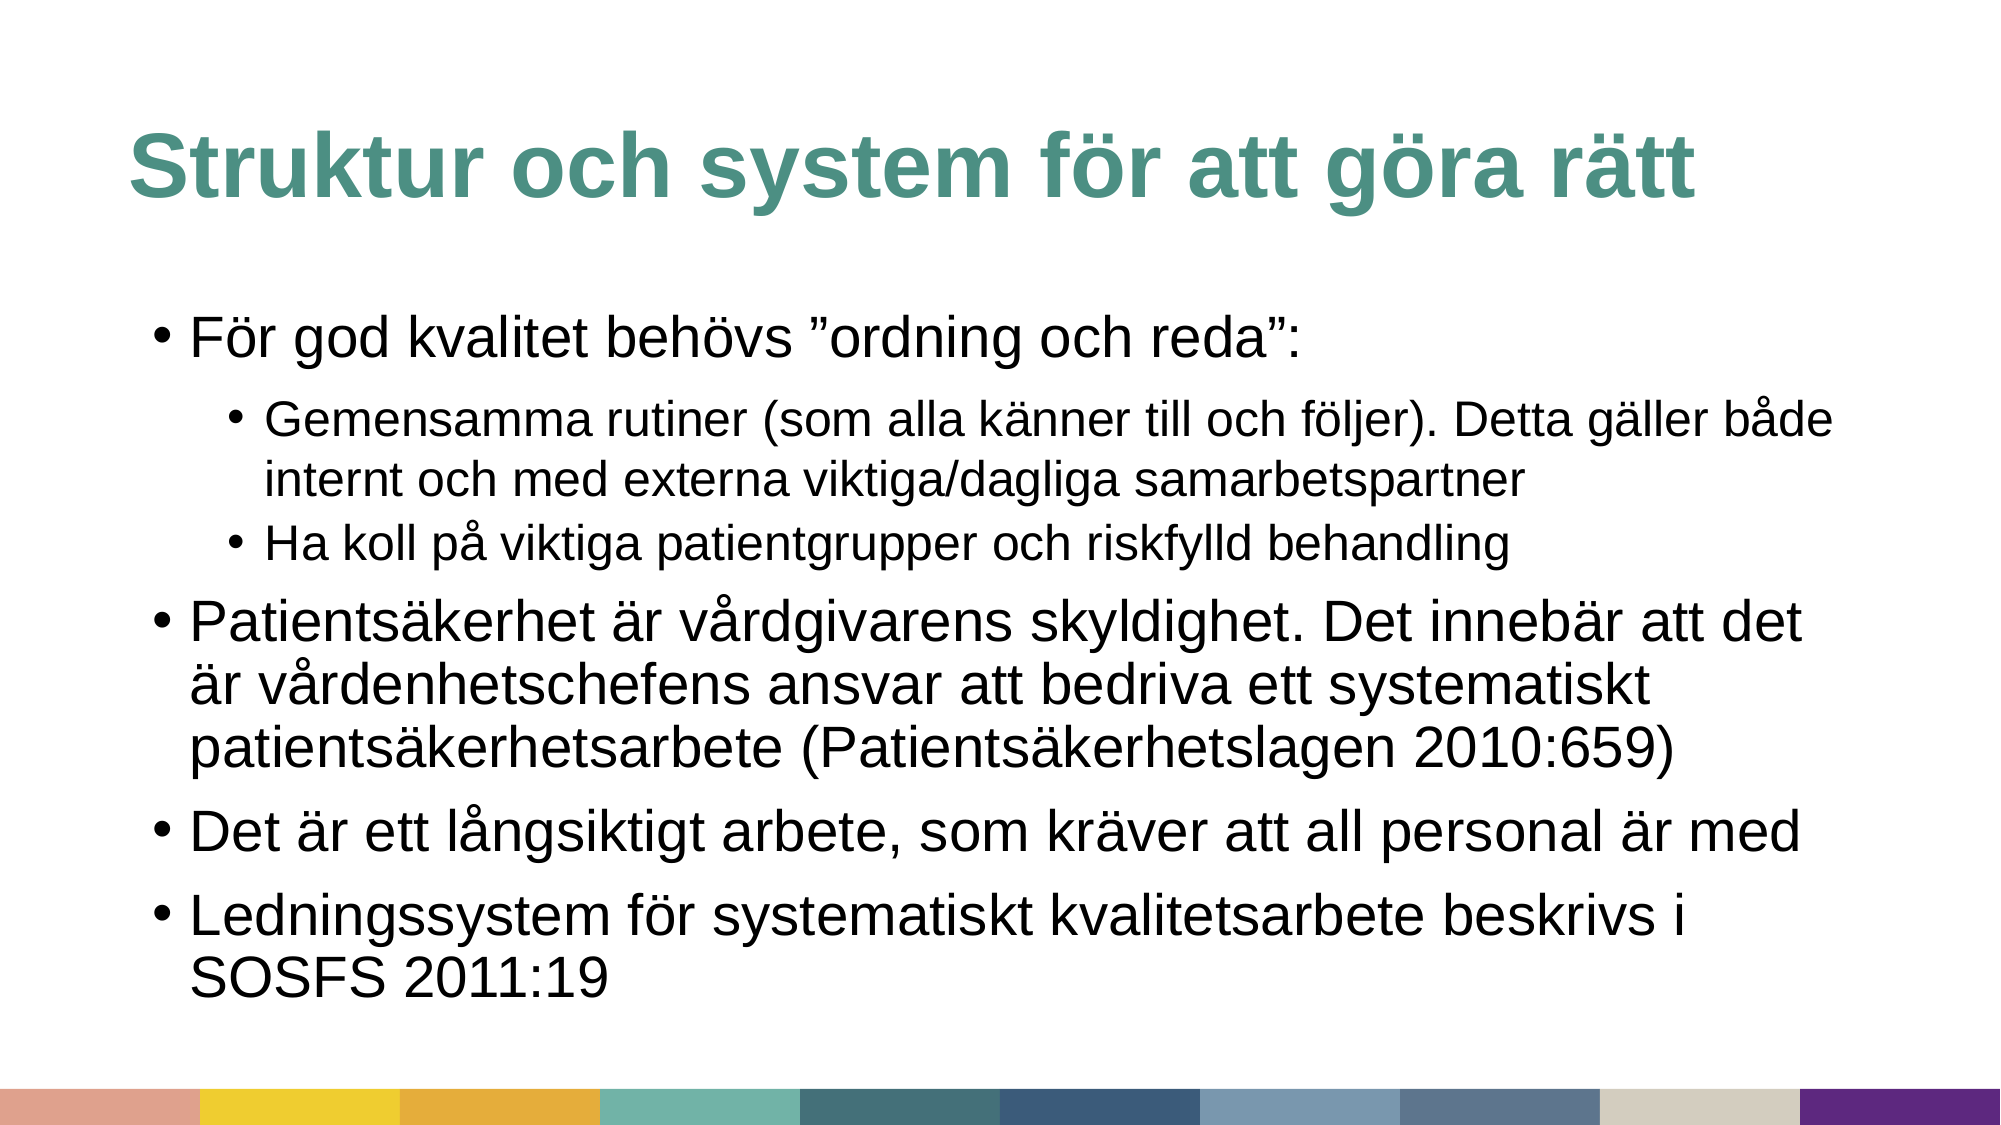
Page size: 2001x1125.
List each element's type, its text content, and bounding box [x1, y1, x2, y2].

title Struktur och system för att göra rätt [113, 52, 1916, 270]
list För god kvalitet behövs ”ordning och reda”: Gemensamma rutiner (som alla känner till och följer). Detta gäller både internt och med externa viktiga/dagliga samarbetspartner Ha koll på viktiga patientgrupper och riskfylld behandling Patientsäkerhet är vårdgivarens skyldighet. Det innebär att det är vårdenhetschefens ansvar att bedriva ett systematiskt patientsäkerhetsarbete (Patientsäkerhetslagen 2010:659) Det är ett långsiktigt arbete, som kräver att all personal är med Ledningssystem för systematiskt kvalitetsarbete beskrivs i SOSFS 2011:19 [137, 299, 1863, 1054]
